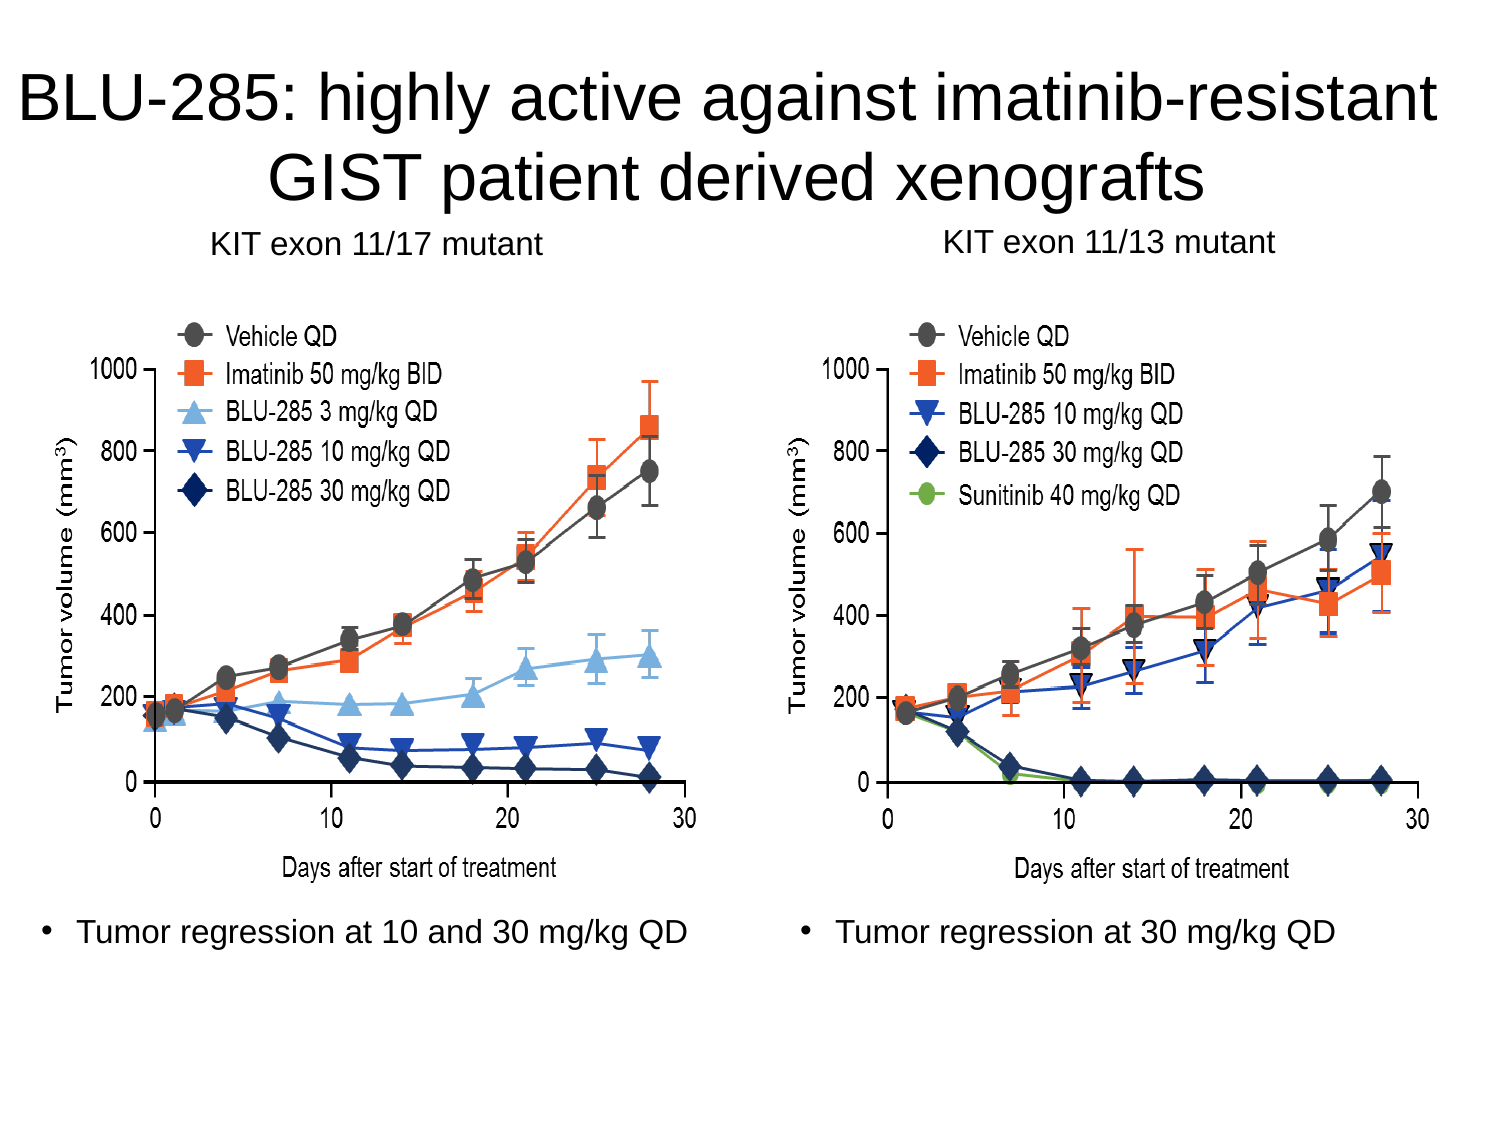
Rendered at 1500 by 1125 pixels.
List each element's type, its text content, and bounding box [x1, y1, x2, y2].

picture [776, 308, 1443, 904]
text_box Tumor regression at 10 and 30 mg/kg QD [26, 902, 727, 958]
picture [43, 308, 710, 903]
text_box KIT exon 11/17 mutant [7, 224, 746, 270]
title BLU-285: highly active against imatinib-resistant GIST patient derived xenografts [0, 44, 1500, 224]
text_box KIT exon 11/13 mutant [738, 224, 1481, 268]
text_box Tumor regression at 30 mg/kg QD [785, 912, 1434, 958]
